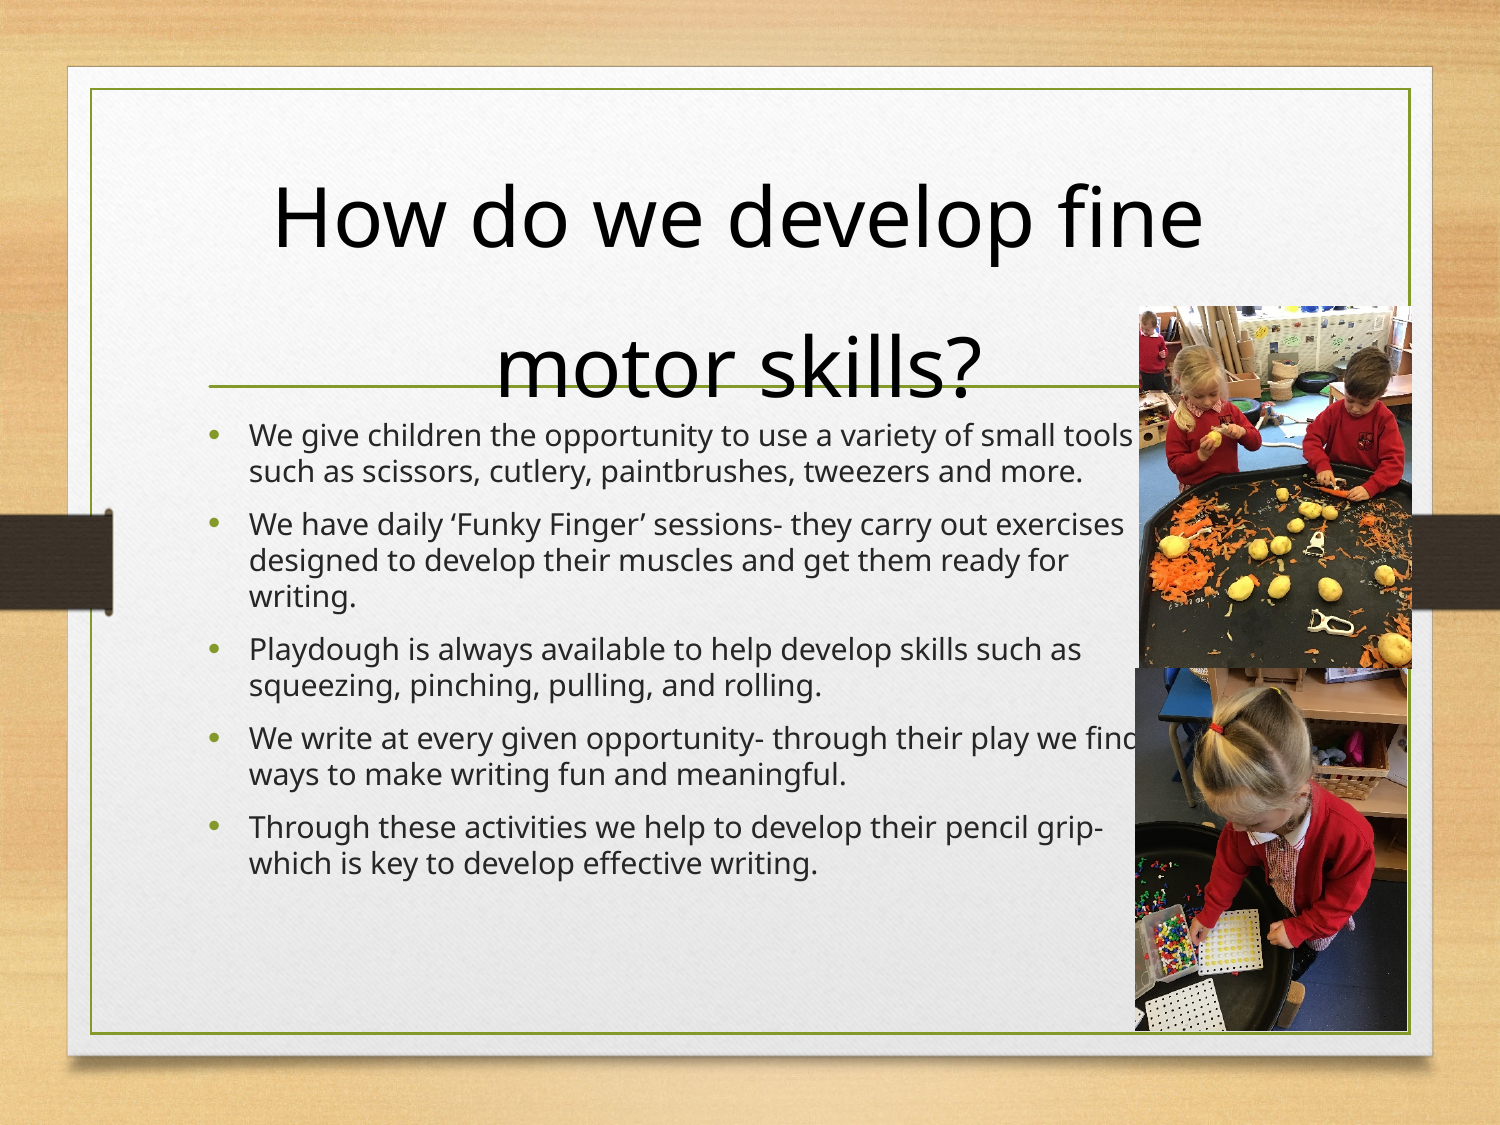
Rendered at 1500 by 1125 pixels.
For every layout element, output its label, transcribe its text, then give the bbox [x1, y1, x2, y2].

list We give children the opportunity to use a variety of small tools such as scissors, cutlery, paintbrushes, tweezers and more. We have daily ‘Funky Finger’ sessions- they carry out exercises designed to develop their muscles and get them ready for writing. Playdough is always available to help develop skills such as squeezing, pinching, pulling, and rolling. We write at every given opportunity- through their play we find ways to make writing fun and meaningful. Through these activities we help to develop their pencil grip- which is key to develop effective writing. [193, 422, 1139, 929]
text_box How do we develop fine motor skills? [191, 107, 1287, 422]
picture [0, 0, 1500, 1125]
